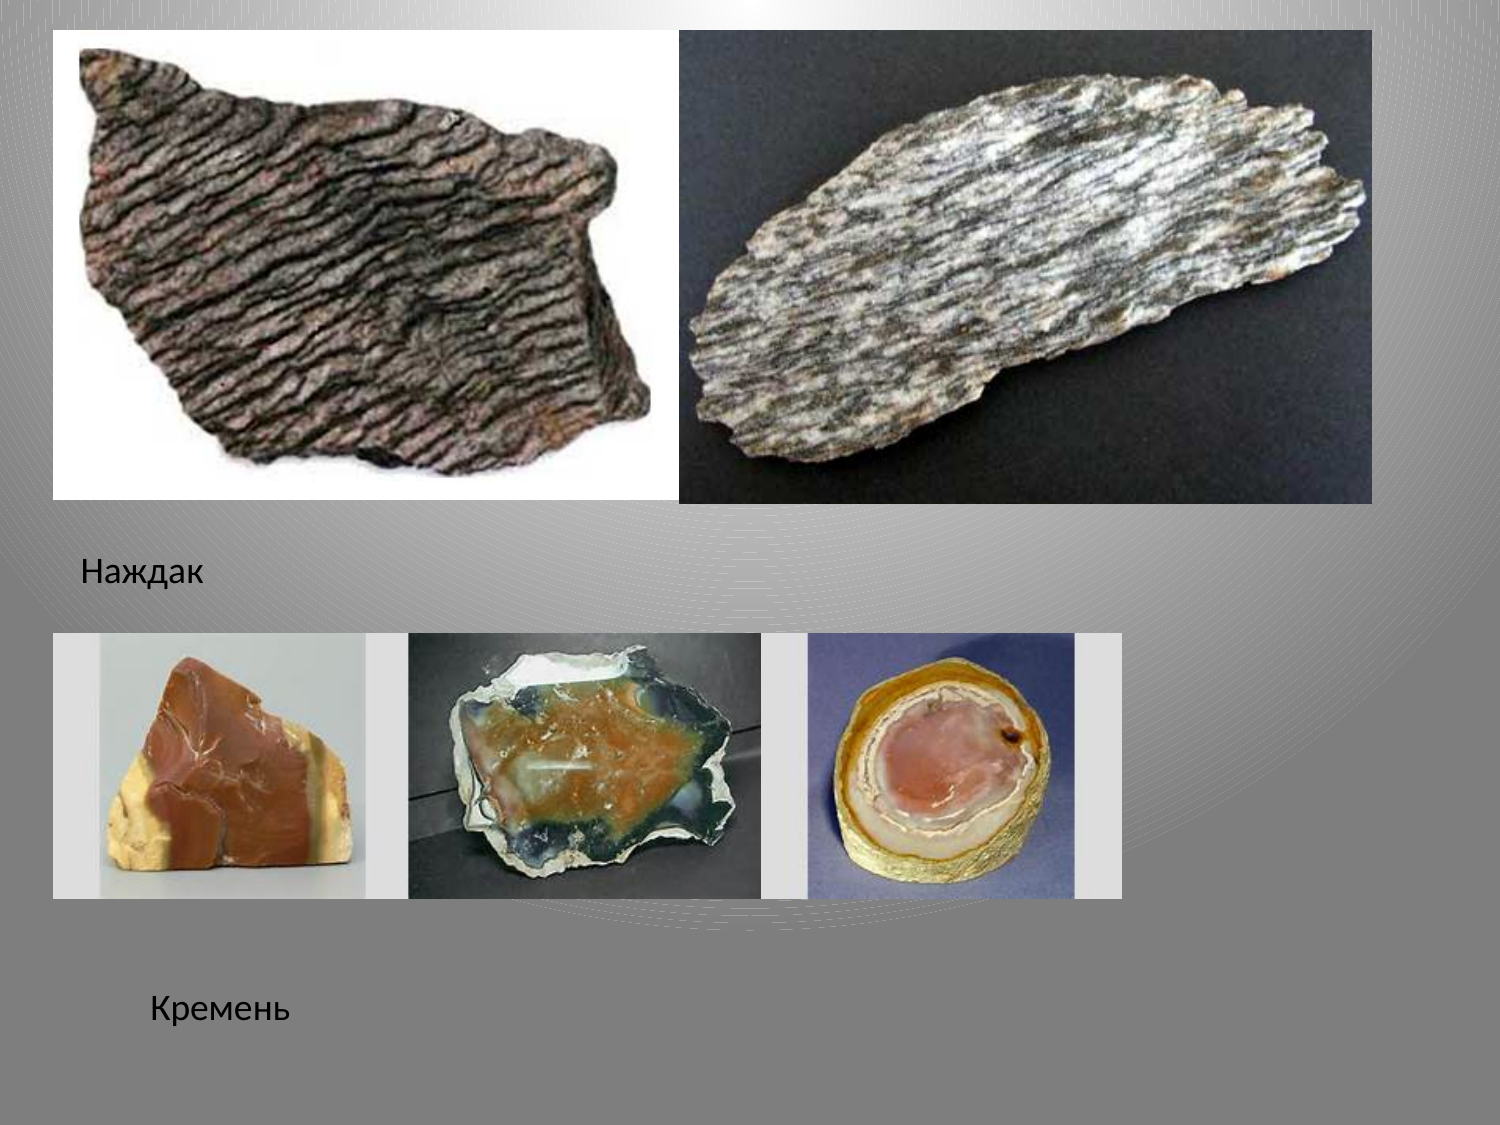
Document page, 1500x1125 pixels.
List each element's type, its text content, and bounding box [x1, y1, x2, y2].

text_box Кремень [135, 975, 325, 1036]
picture [52, 633, 1122, 900]
text_box Наждак [65, 538, 219, 599]
picture [52, 30, 1372, 504]
